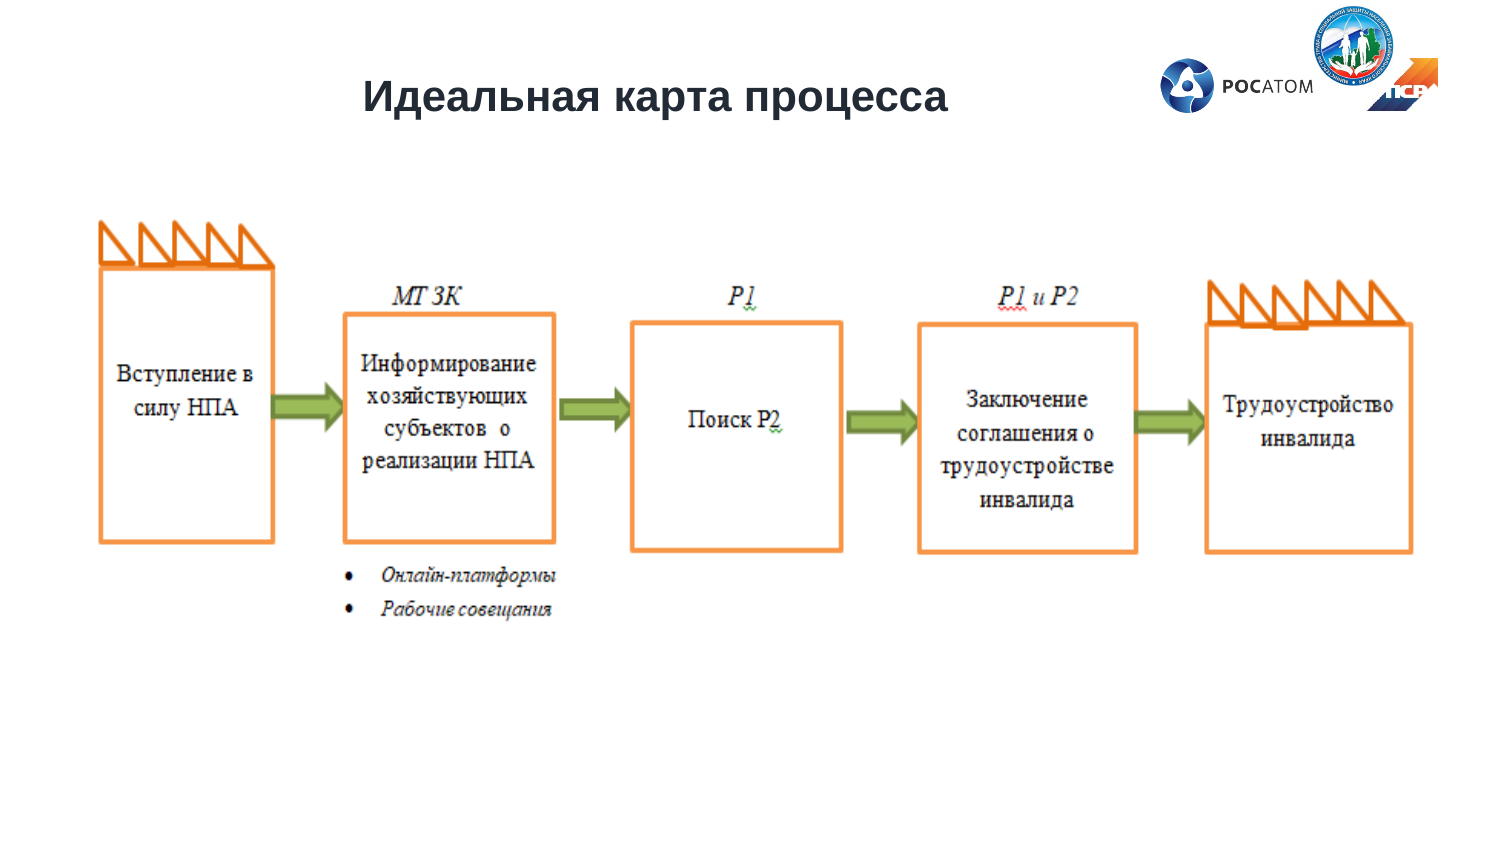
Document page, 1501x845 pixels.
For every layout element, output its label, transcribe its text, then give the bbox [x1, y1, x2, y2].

text_box Идеальная карта процесса [275, 59, 1048, 128]
picture [47, 147, 1501, 708]
picture [1160, 5, 1438, 113]
